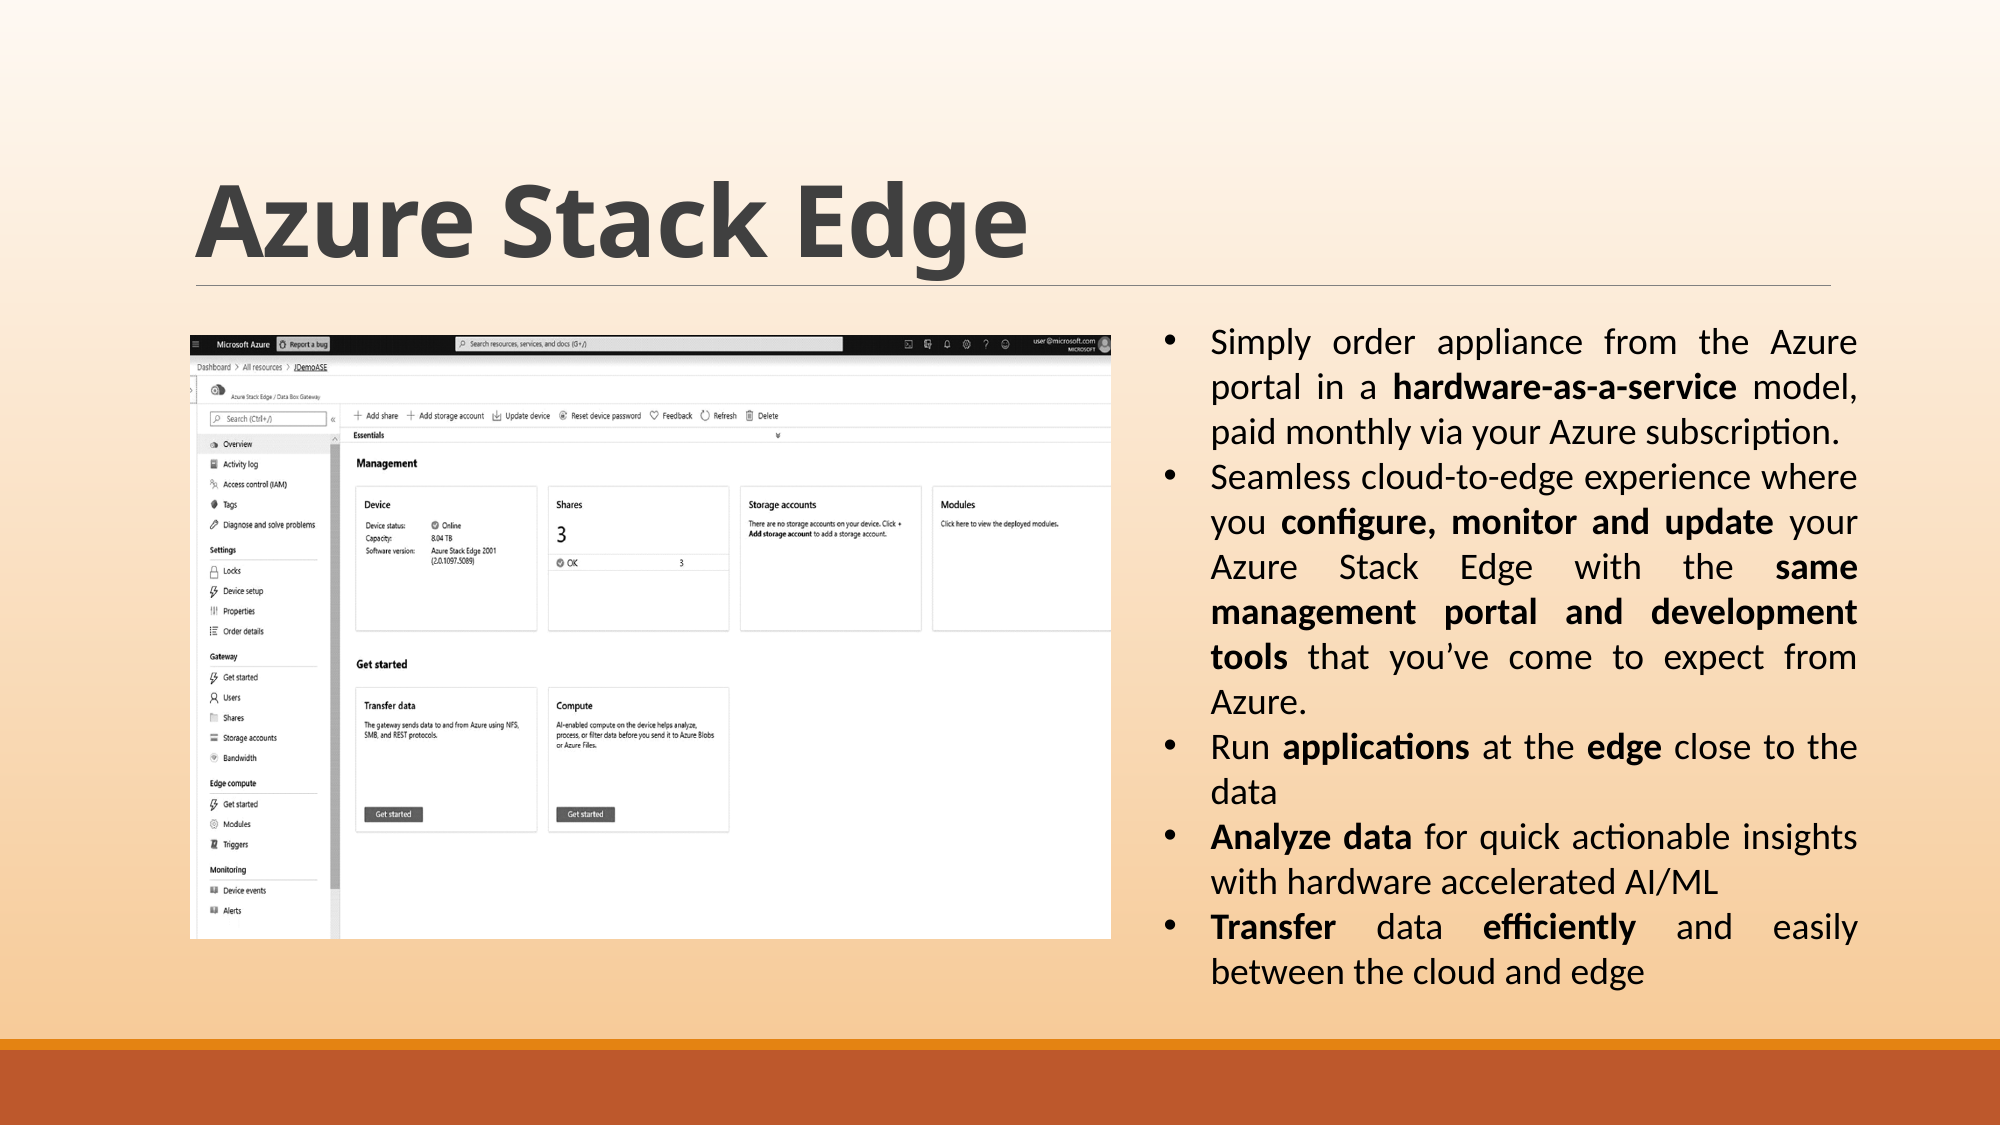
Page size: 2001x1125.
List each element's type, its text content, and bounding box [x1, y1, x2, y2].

text_box Simply order appliance from the Azure portal in a hardware-as-a-service model, paid monthly via your Azure subscription. Seamless cloud-to-edge experience where you configure, monitor and update your Azure Stack Edge with the same management portal and development tools that you’ve come to expect from Azure. Run applications at the edge close to the data Analyze data for quick actionable insights with hardware accelerated AI/ML Transfer data efficiently and easily between the cloud and edge [1148, 309, 1874, 1000]
picture [189, 335, 1112, 940]
title Azure Stack Edge [180, 47, 1830, 285]
